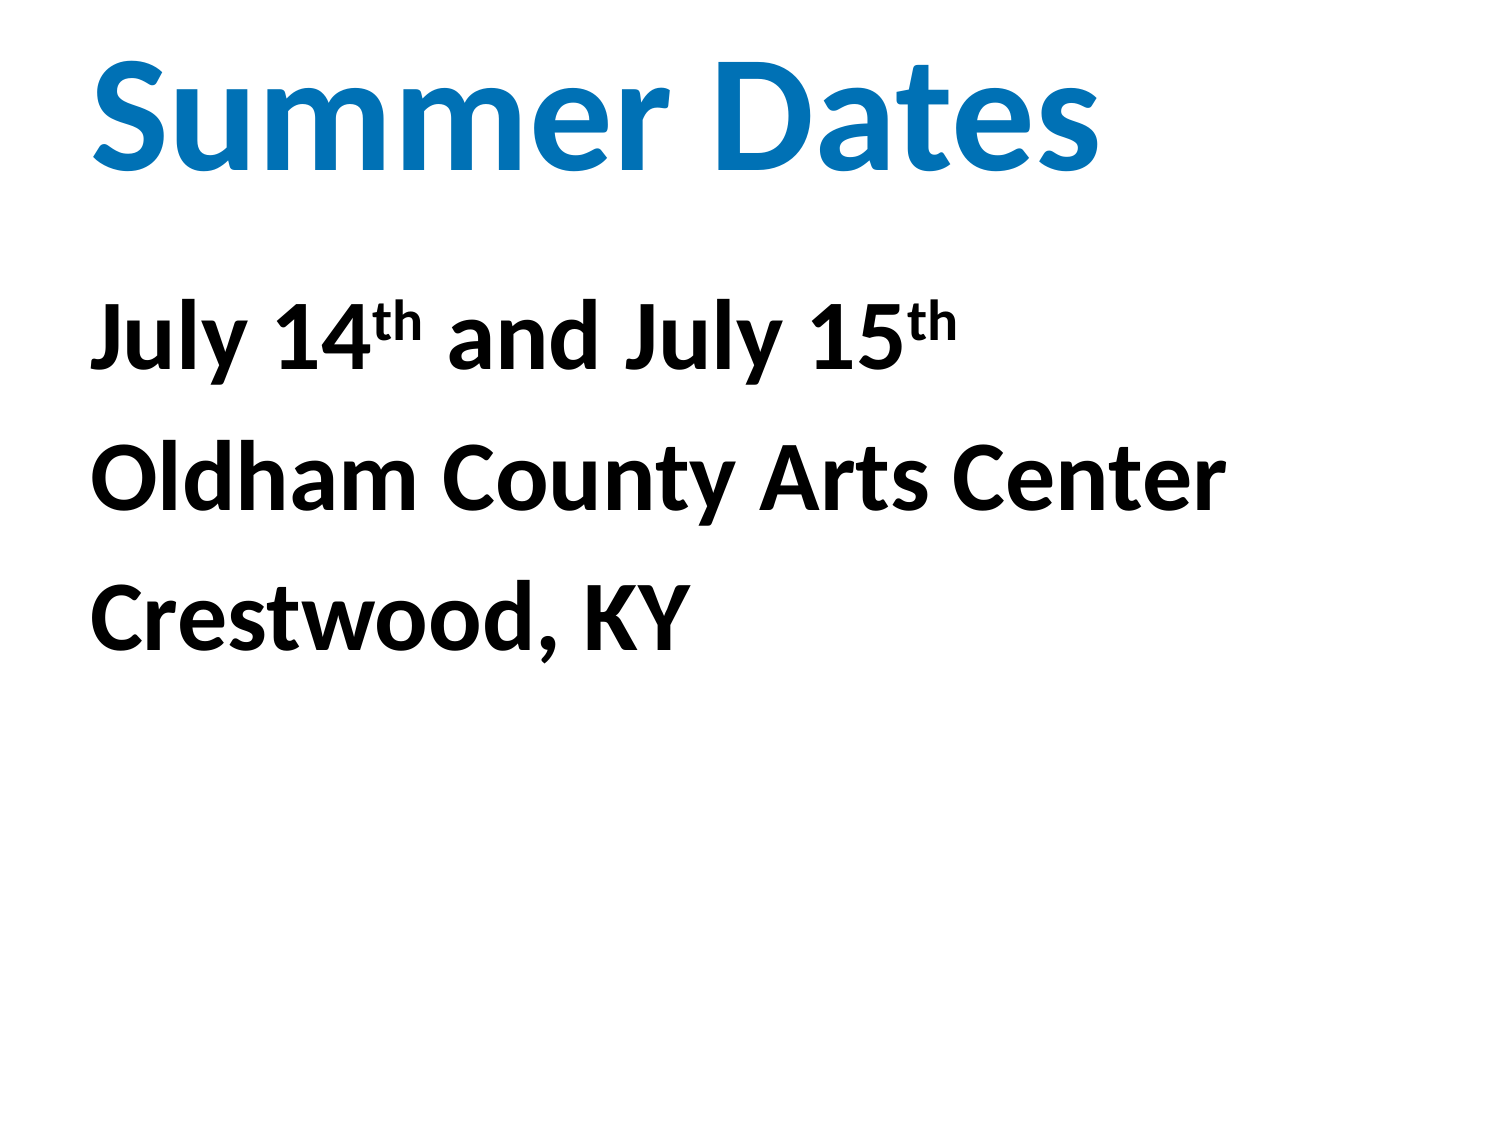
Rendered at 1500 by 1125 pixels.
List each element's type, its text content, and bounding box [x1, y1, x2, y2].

title Summer Dates [75, 45, 1275, 163]
list July 14th and July 15th Oldham County Arts Center Crestwood, KY [75, 262, 1425, 1005]
